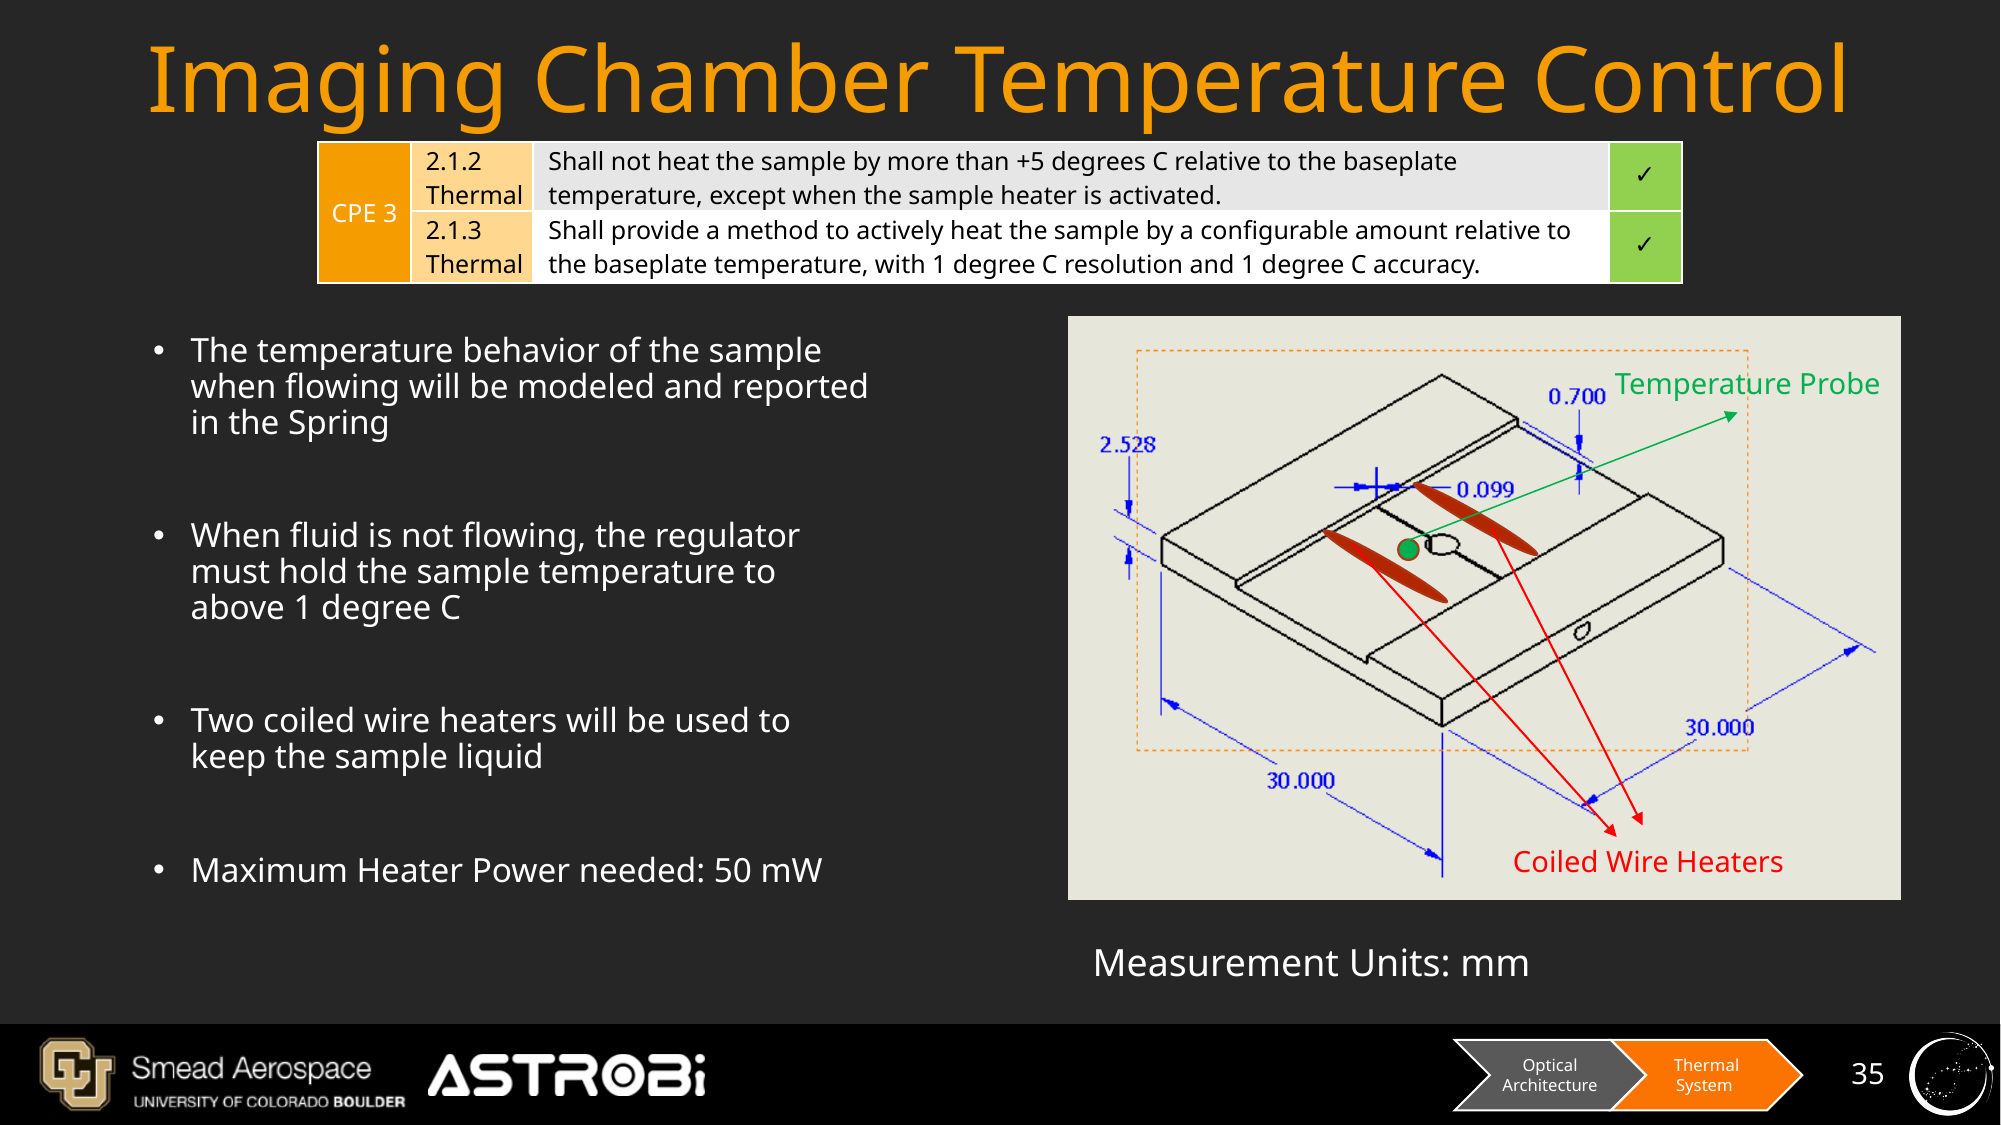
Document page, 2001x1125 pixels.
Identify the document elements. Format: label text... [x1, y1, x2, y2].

picture [21, 1030, 407, 1121]
picture [428, 1054, 705, 1096]
table_cell Shall provide a method to actively heat the sample by a configurable amount relative to the baseplate temperature, with 1 degree C resolution and 1 degree C accuracy. [534, 212, 1608, 282]
table_cell ✓ [1610, 212, 1681, 282]
slide_number ‹#› [1806, 1045, 1900, 1105]
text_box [1068, 316, 2000, 905]
text_box Measurement Units: mm [1077, 931, 1739, 991]
table_header ✓ [1610, 143, 1681, 210]
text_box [1454, 1039, 1803, 1111]
table_header 2.1.2 Thermal [412, 143, 532, 210]
table_header Shall not heat the sample by more than +5 degrees C relative to the baseplate temperature, except when the sample heater is activated. [534, 143, 1608, 210]
title Imaging Chamber Temperature Control [74, 25, 1926, 243]
table_header CPE 3 [319, 143, 410, 282]
table_cell 2.1.3 Thermal [412, 212, 532, 282]
picture [1902, 1030, 2000, 1121]
list The temperature behavior of the sample when flowing will be modeled and reported in the Spring When fluid is not flowing, the regulator must hold the sample temperature to above 1 degree C Two coiled wire heaters will be used to keep the sample liquid Maximum Heater Power needed: 50 mW [138, 326, 890, 975]
